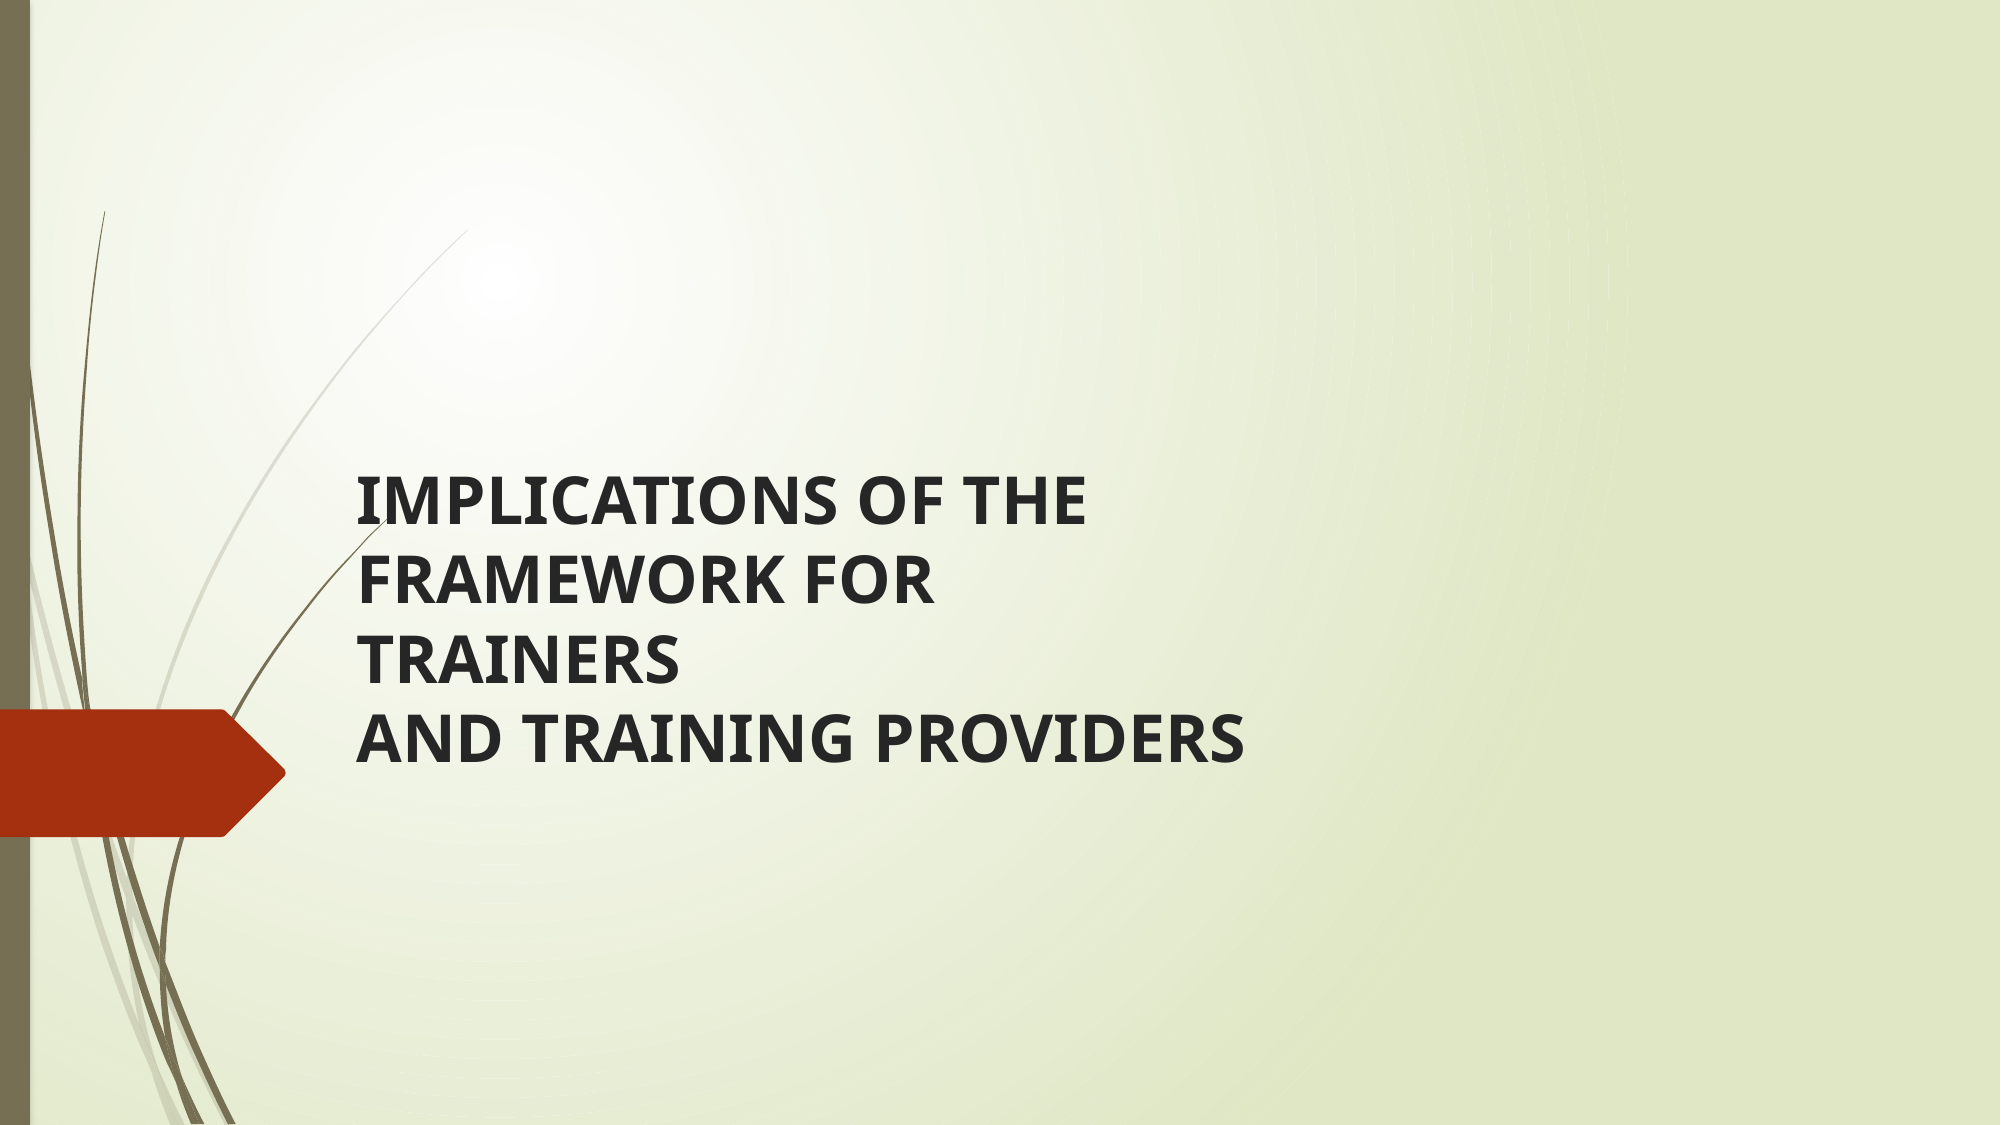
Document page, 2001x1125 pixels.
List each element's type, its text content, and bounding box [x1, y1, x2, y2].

title IMPLICATIONS OF THE FRAMEWORK FOR TRAINERS AND TRAINING PROVIDERS [341, 412, 1274, 784]
